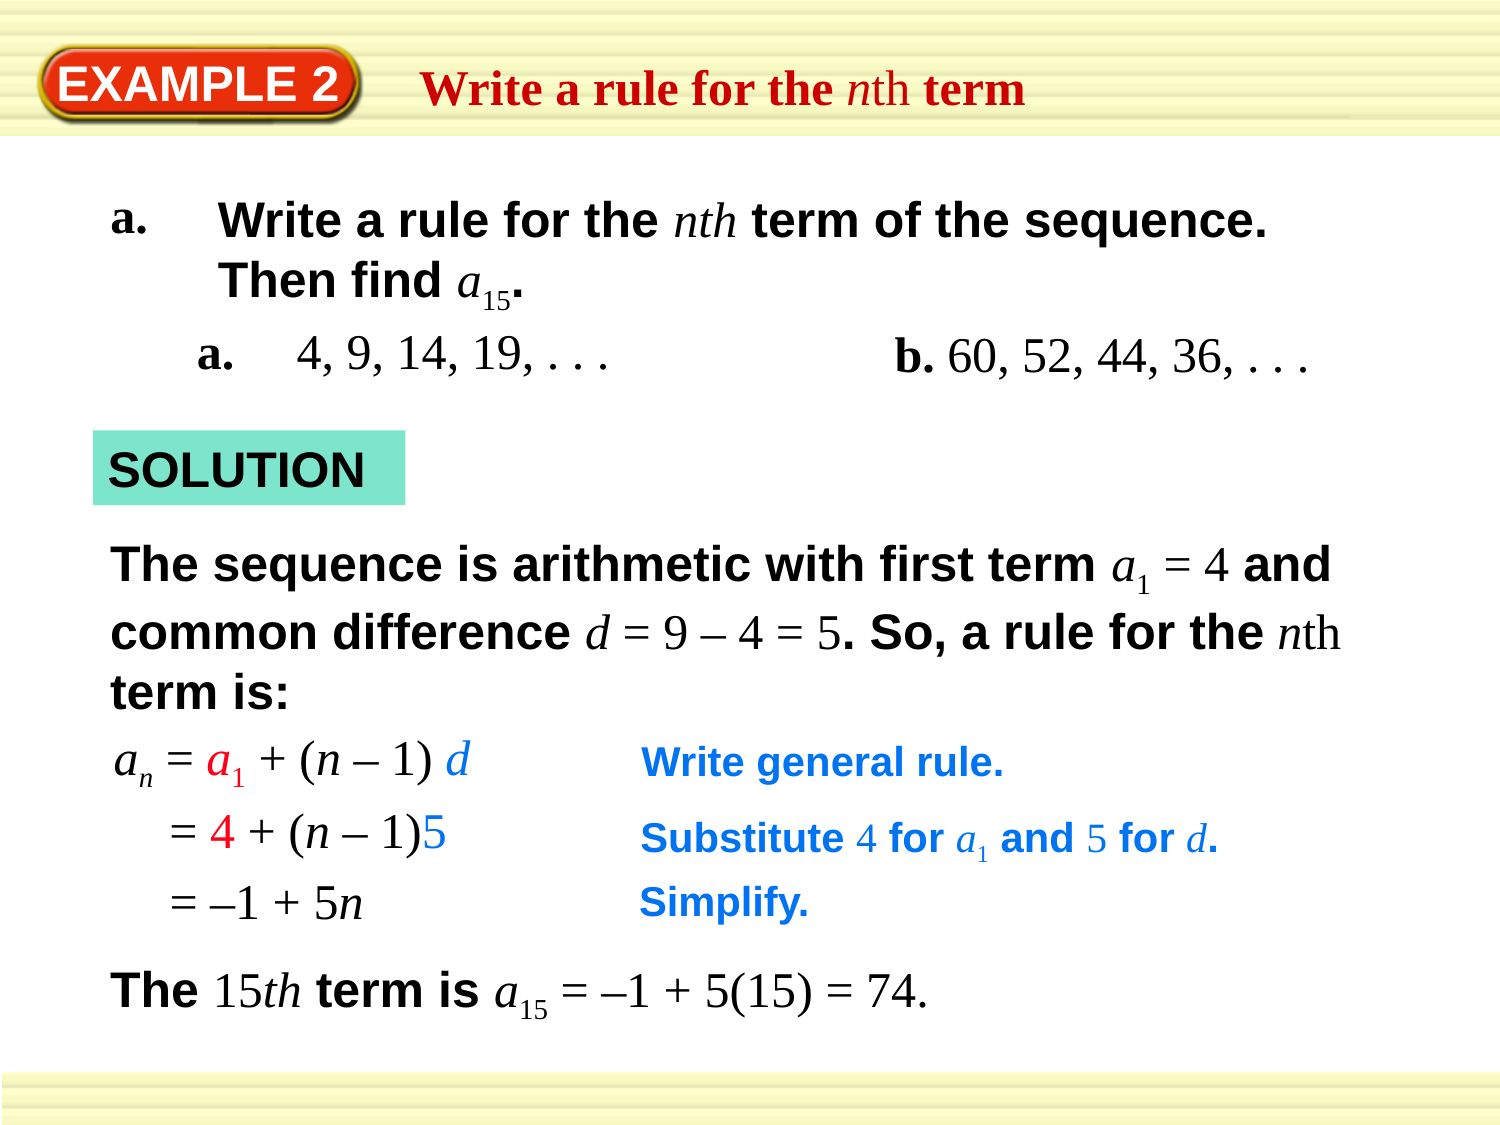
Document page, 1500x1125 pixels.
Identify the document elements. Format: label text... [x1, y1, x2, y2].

text_box SOLUTION [92, 430, 406, 506]
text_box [0, 0, 1500, 137]
text_box The sequence is arithmetic with first term a1 = 4 and common difference d = 9 – 4 = 5. So, a rule for the nth term is: [95, 524, 1413, 728]
text_box = 4 + (n – 1)5 [154, 791, 462, 867]
text_box The 15th term is a15 = –1 + 5(15) = 74. [95, 949, 944, 1033]
text_box a. 4, 9, 14, 19, . . . [182, 324, 625, 388]
text_box b. 60, 52, 44, 36, . . . [879, 324, 1325, 391]
text_box = –1 + 5n [154, 862, 379, 938]
text_box an = a1 + (n – 1) d [98, 717, 513, 801]
text_box Write general rule. [626, 727, 1020, 793]
text_box Substitute 4 for a1 and 5 for d. [625, 803, 1234, 875]
text_box Simplify. [624, 866, 825, 932]
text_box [1, 1071, 1500, 1125]
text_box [95, 175, 1401, 316]
